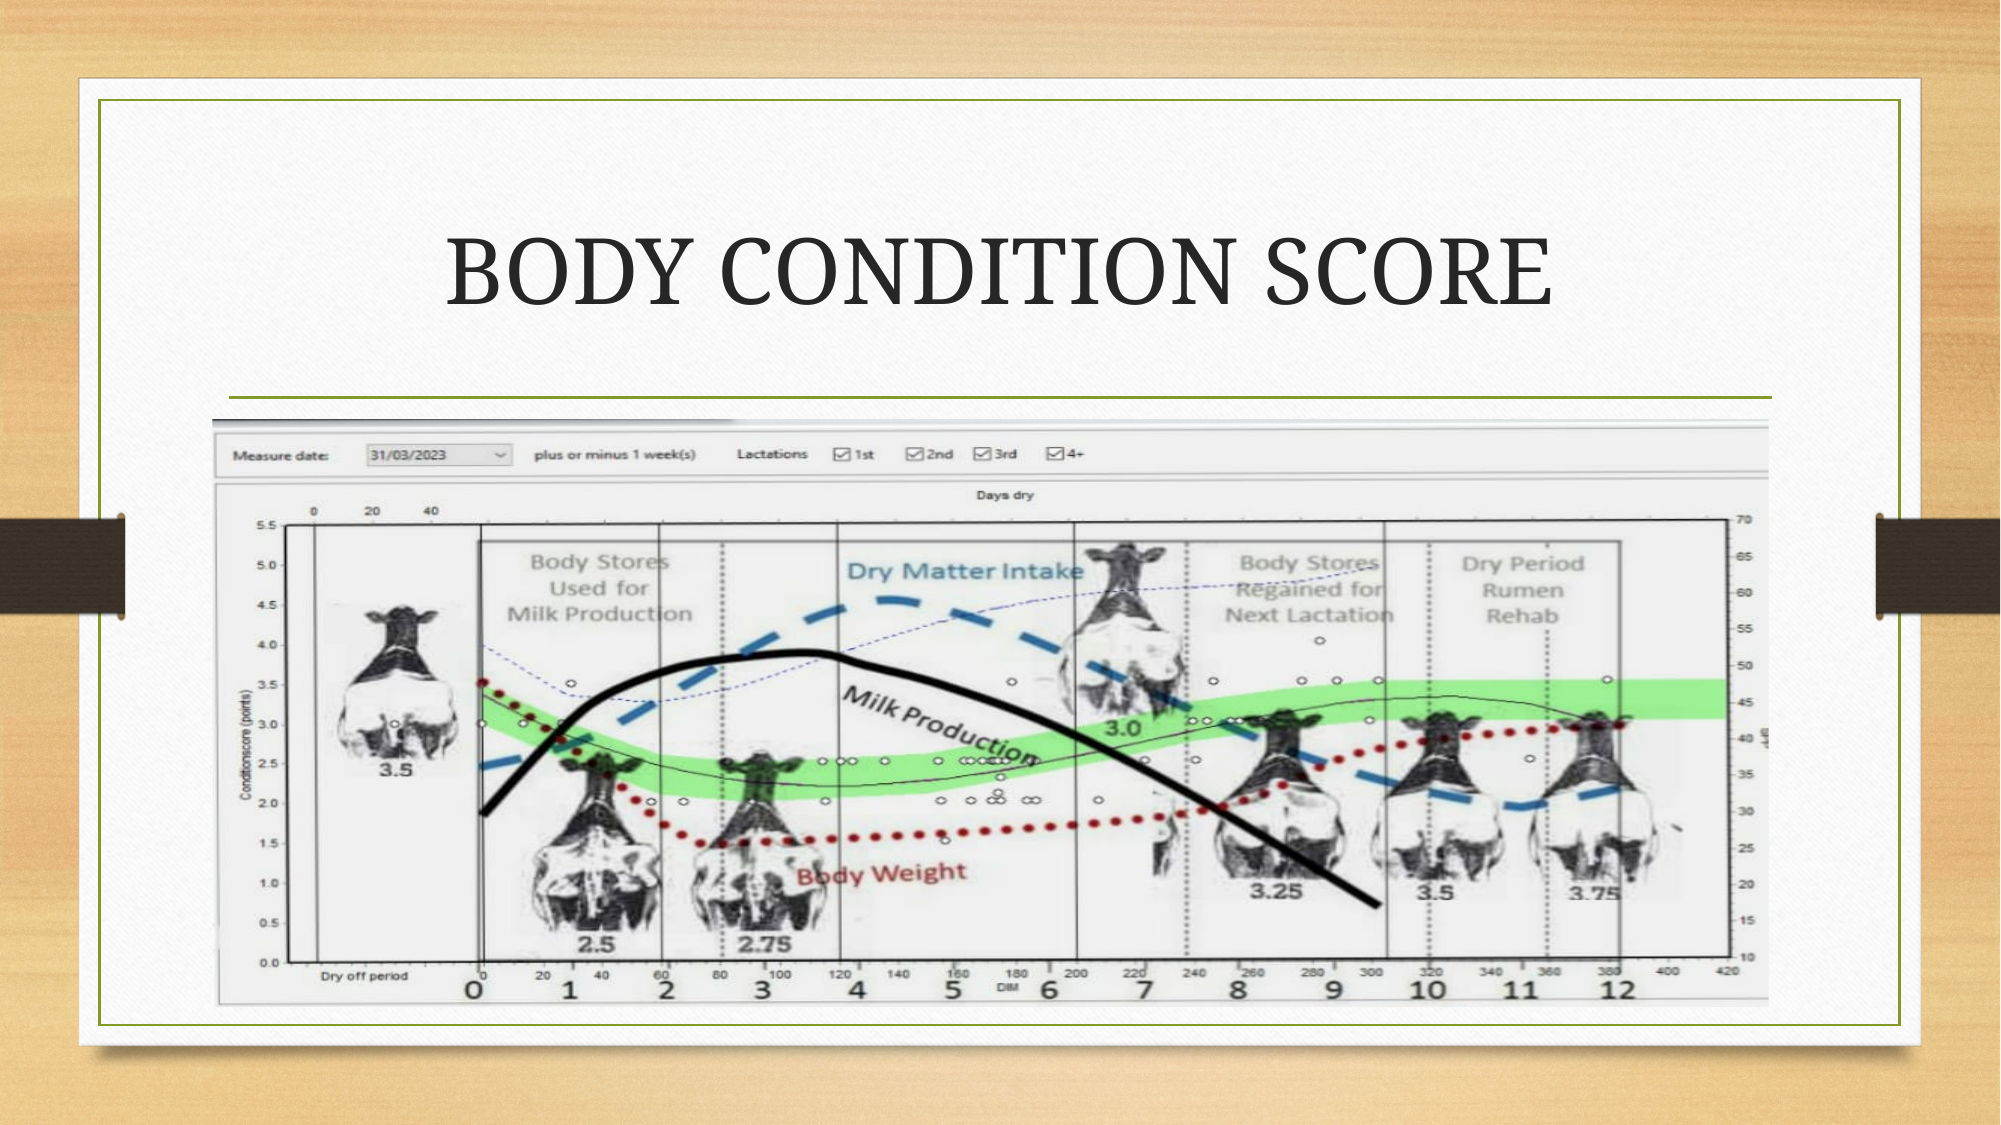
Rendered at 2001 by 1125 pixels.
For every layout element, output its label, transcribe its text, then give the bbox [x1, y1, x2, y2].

picture [0, 0, 2001, 1125]
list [212, 419, 1769, 1008]
title BODY CONDITION SCORE [212, 161, 1788, 375]
